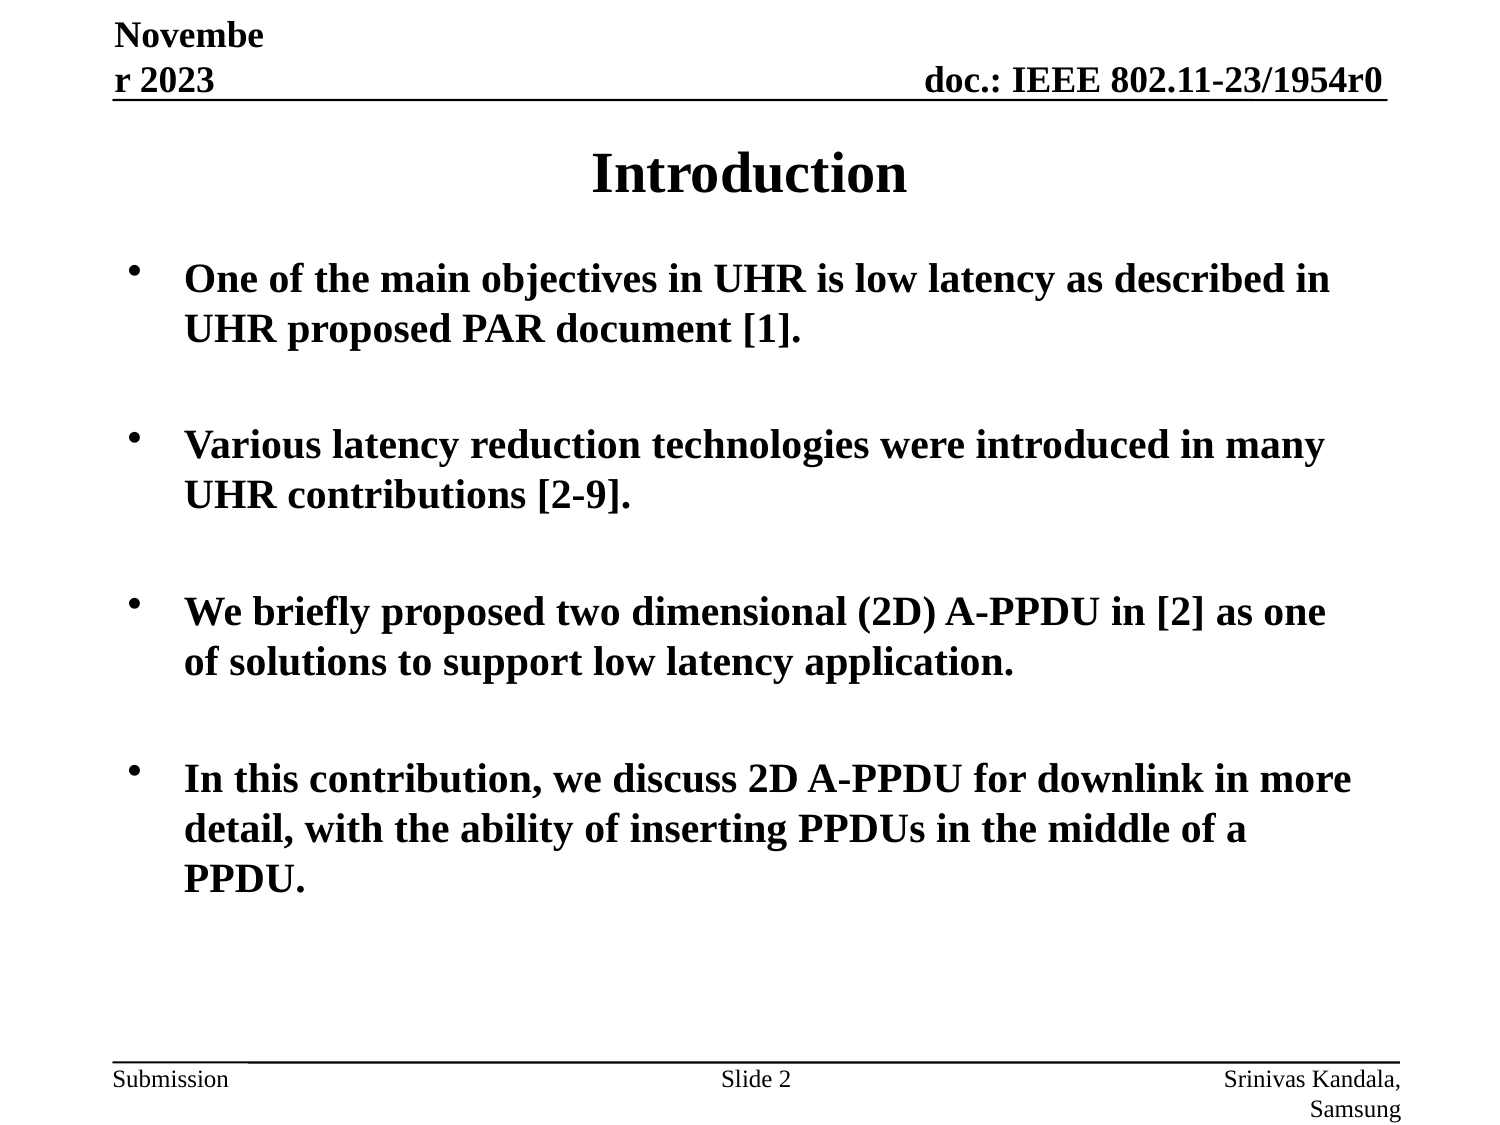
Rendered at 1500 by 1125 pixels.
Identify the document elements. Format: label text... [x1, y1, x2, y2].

list One of the main objectives in UHR is low latency as described in UHR proposed PAR document [1]. Various latency reduction technologies were introduced in many UHR contributions [2-9]. We briefly proposed two dimensional (2D) A-PPDU in [2] as one of solutions to support low latency application. In this contribution, we discuss 2D A-PPDU for downlink in more detail, with the ability of inserting PPDUs in the middle of a PPDU. [112, 242, 1388, 1006]
footer Srinivas Kandala, Samsung [1130, 1061, 1402, 1093]
title Introduction [112, 112, 1388, 226]
slide_number Slide 2 [712, 1061, 800, 1093]
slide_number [114, 54, 274, 101]
